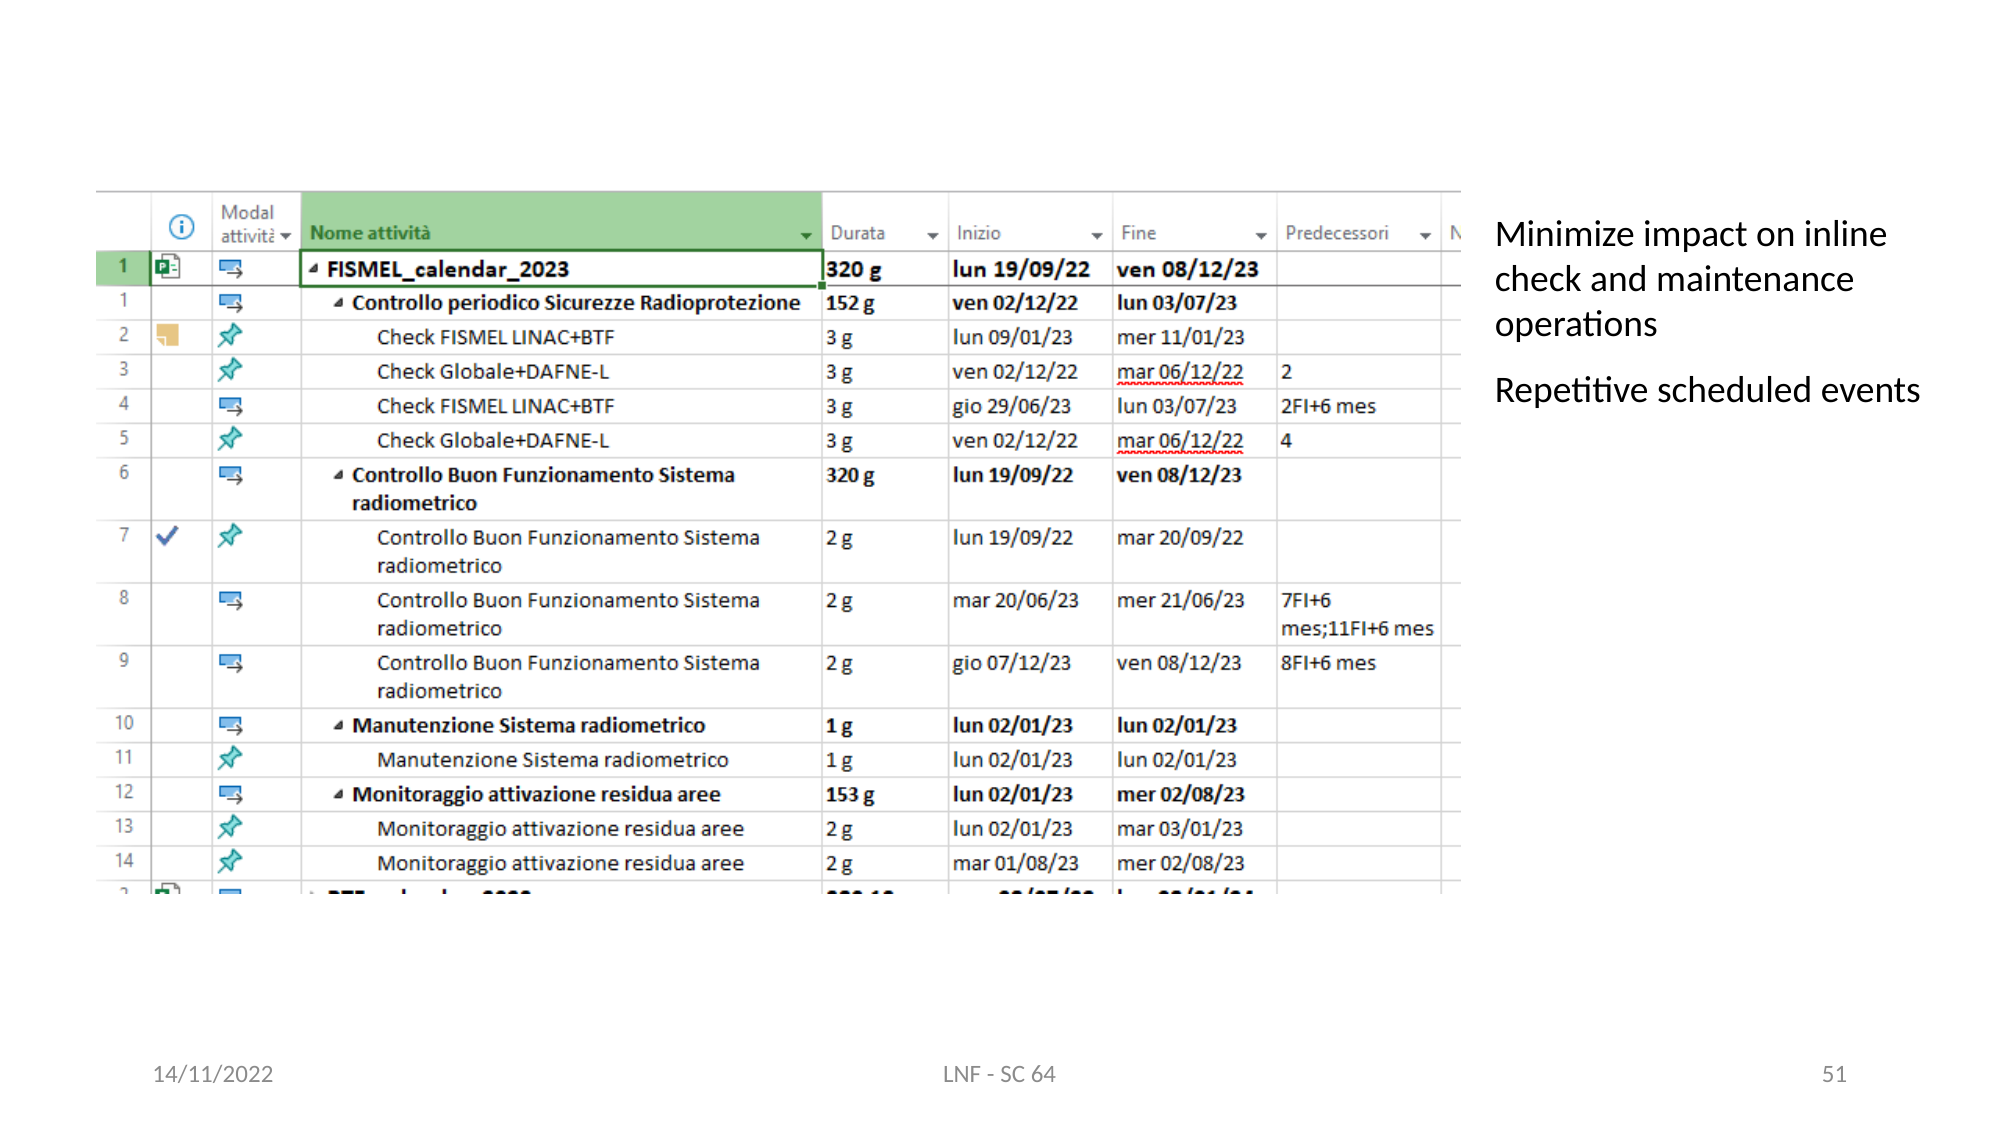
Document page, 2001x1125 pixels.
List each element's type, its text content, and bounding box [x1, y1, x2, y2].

slide_number 51 [1412, 1042, 1863, 1103]
text_box Minimize impact on inline check and maintenance operations [1480, 201, 1946, 352]
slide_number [137, 1042, 588, 1103]
picture [96, 188, 1461, 894]
footer LNF - SC 64 [662, 1042, 1338, 1103]
text_box Repetitive scheduled events [1480, 357, 1946, 418]
